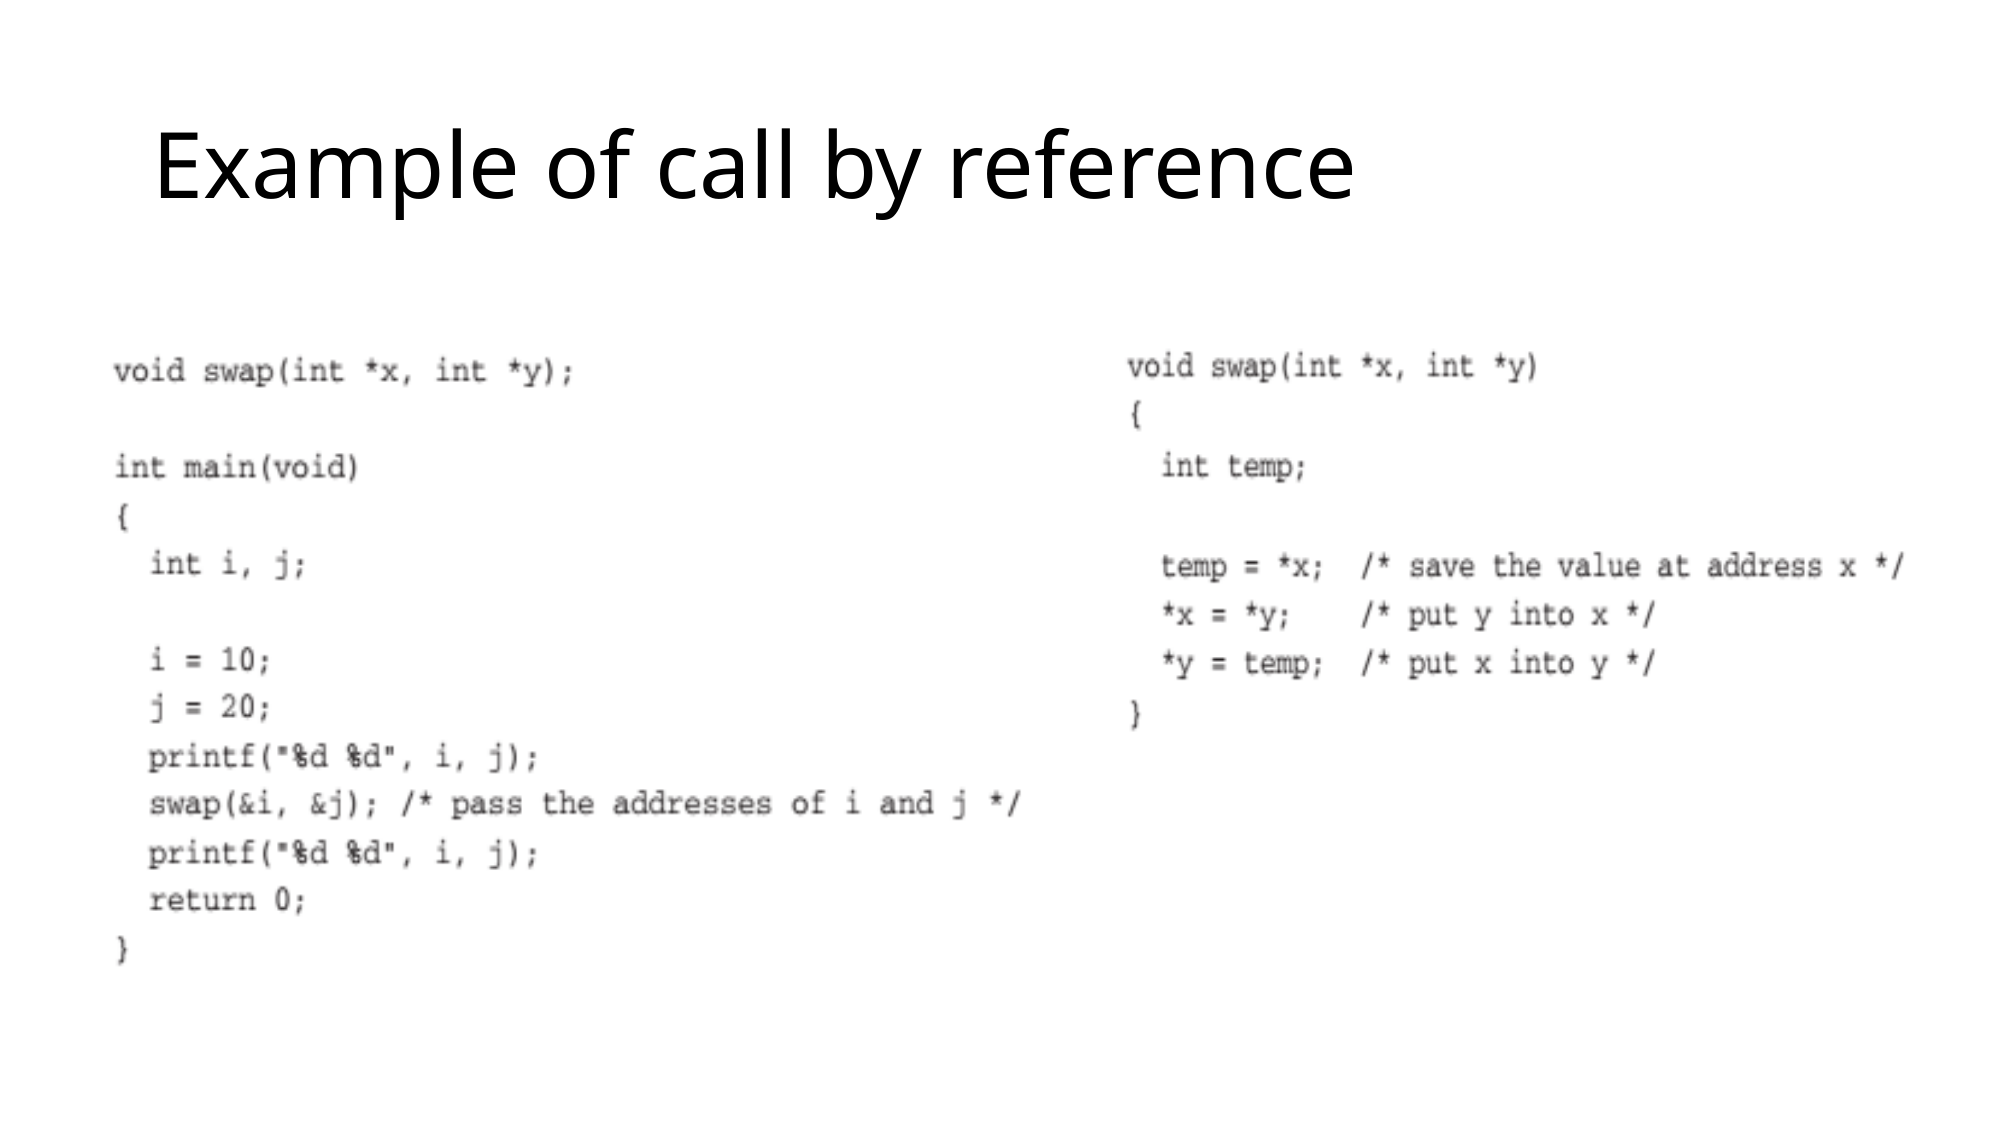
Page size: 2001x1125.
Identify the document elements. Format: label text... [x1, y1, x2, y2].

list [1117, 338, 1926, 762]
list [100, 339, 1050, 984]
title Example of call by reference [137, 59, 1863, 278]
